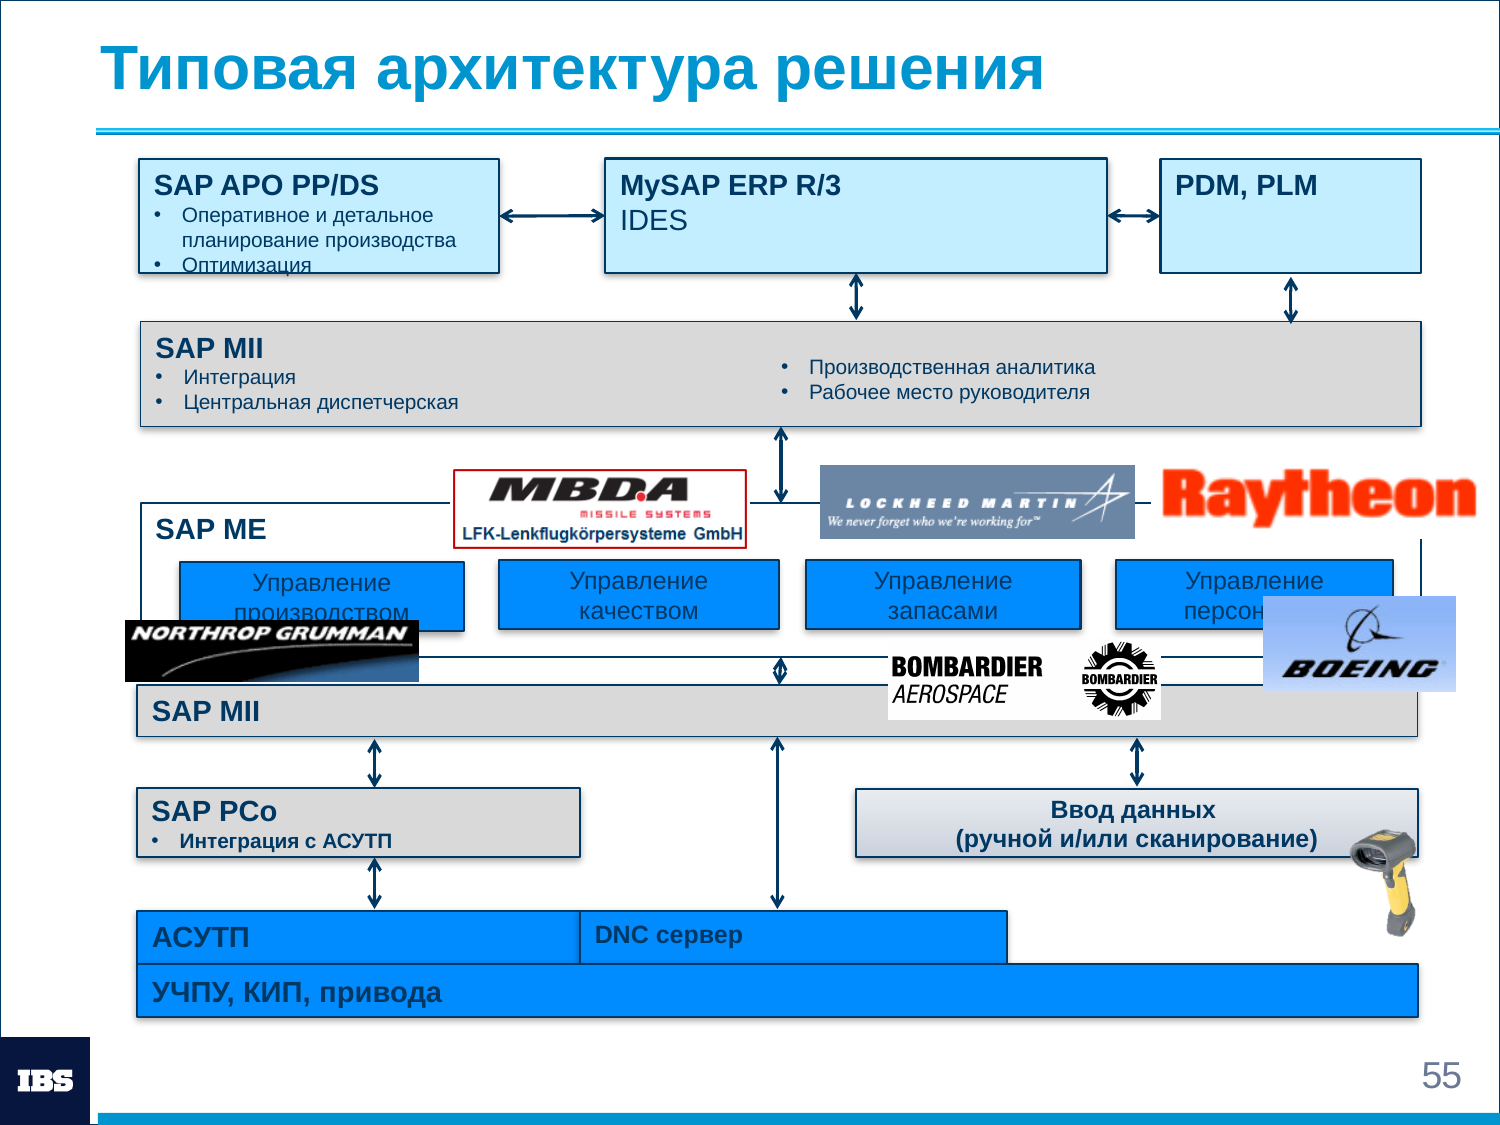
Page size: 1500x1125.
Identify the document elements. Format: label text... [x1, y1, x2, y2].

picture [450, 466, 751, 551]
text_box SAP ME [139, 501, 450, 619]
picture [820, 465, 1136, 540]
text_box УЧПУ, КИП, привода [136, 963, 1418, 1018]
text_box Управление персоналом [1115, 559, 1394, 630]
text_box SAP ME [424, 501, 1423, 659]
text_box PDM, PLM [1158, 157, 1423, 275]
text_box SAP MII [136, 684, 1418, 737]
text_box Ввод данных (ручной и/или сканирование) [855, 788, 1418, 858]
picture [125, 620, 419, 682]
text_box Управление запасами [805, 559, 1081, 630]
text_box MySAP ERP R/3 IDES [605, 158, 1108, 274]
text_box SAP PCo Интеграция с АСУТП [136, 787, 581, 858]
text_box SAP MII Интеграция Центральная диспетчерская Производственная аналитика Рабочее место руководителя [140, 321, 1422, 427]
text_box SAP APO PP/DS Оперативное и детальное планирование производства Оптимизация [138, 159, 500, 274]
picture [888, 638, 1161, 720]
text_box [778, 656, 782, 686]
picture [1324, 827, 1463, 939]
slide_number 4 [1107, 1044, 1458, 1103]
text_box Управление производством [179, 562, 464, 632]
text_box Управление качеством [498, 559, 780, 630]
title Типовая архитектура решения [100, 19, 1447, 135]
picture [0, 1037, 90, 1125]
picture [1151, 454, 1489, 540]
picture [1262, 596, 1457, 693]
text_box DNC сервер [579, 910, 1008, 962]
text_box АСУТП [136, 910, 578, 963]
